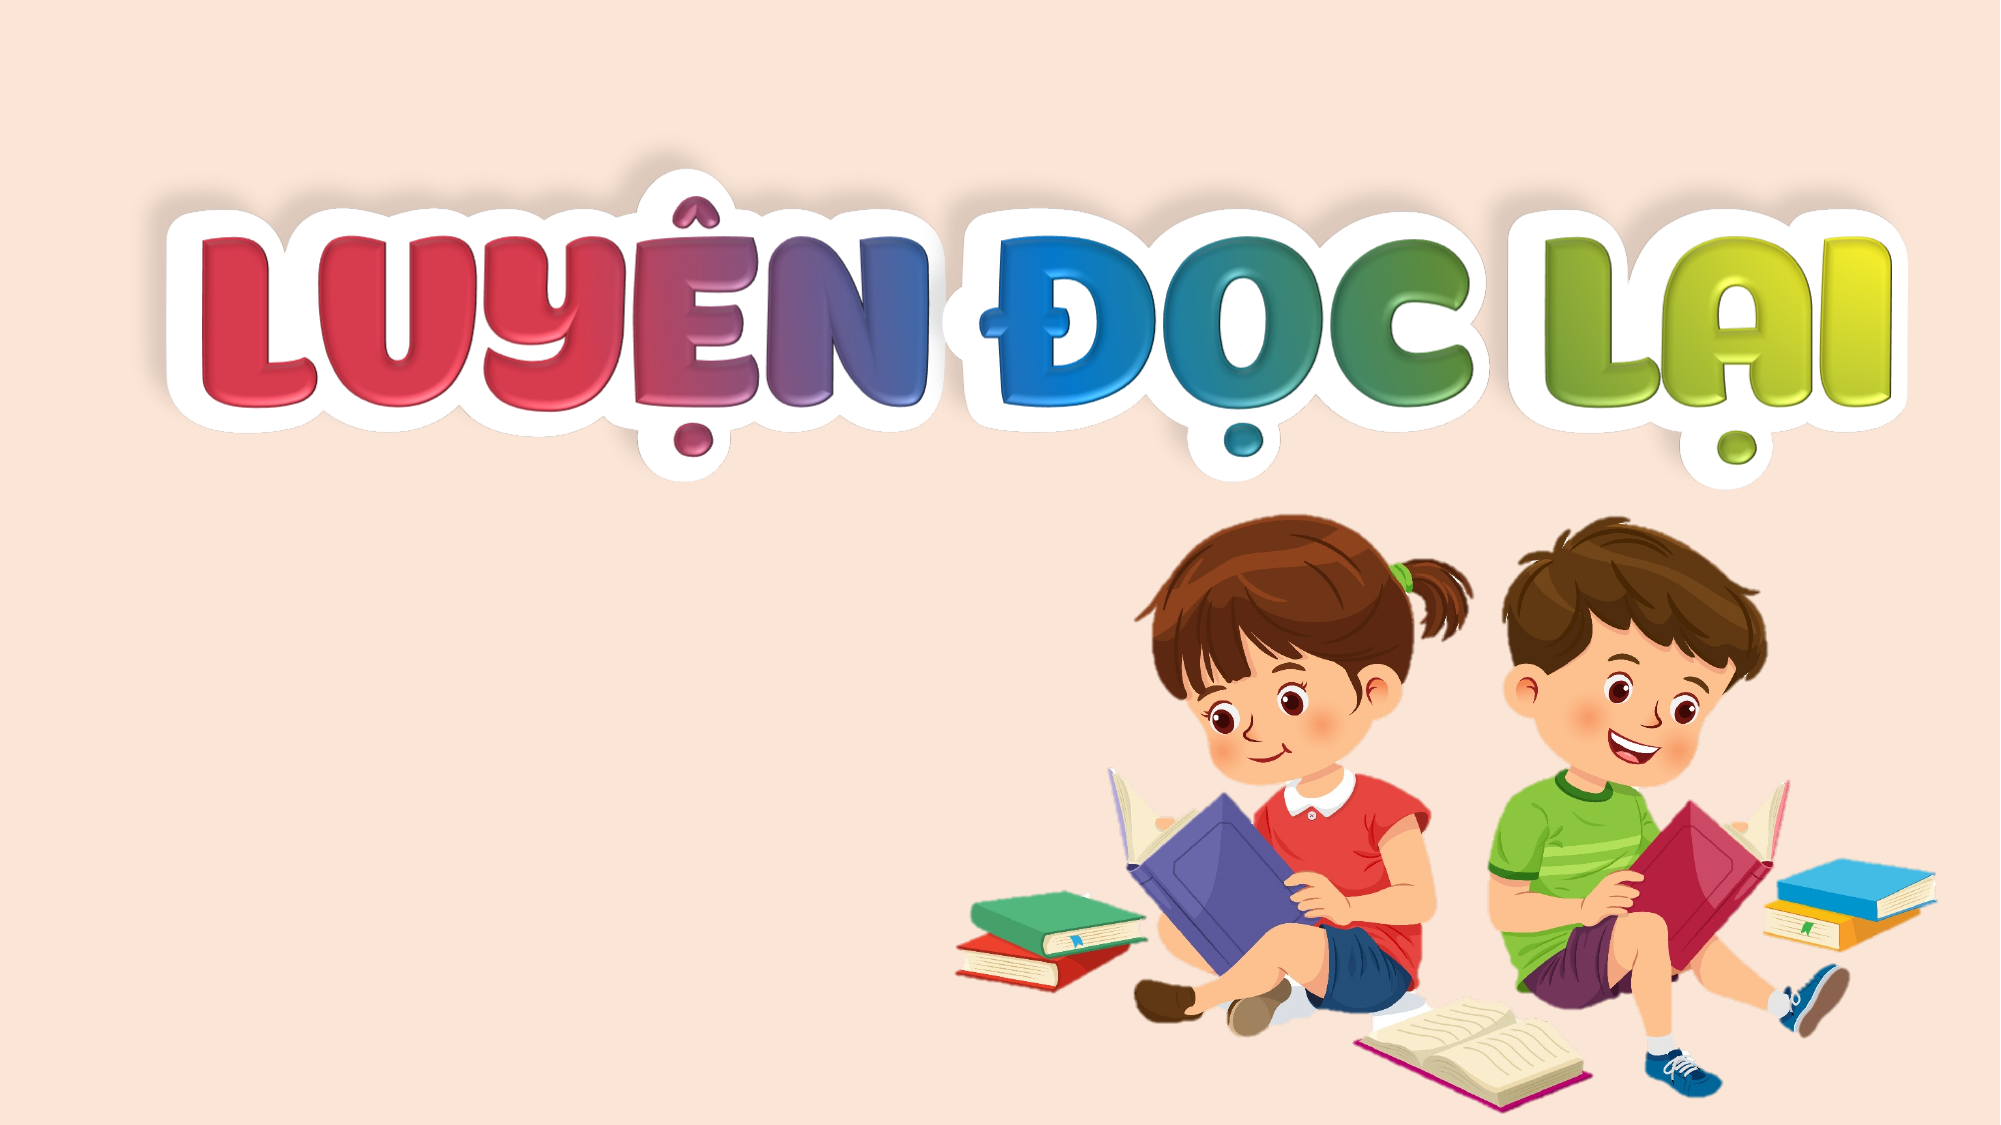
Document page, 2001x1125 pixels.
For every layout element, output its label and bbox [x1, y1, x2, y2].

picture [119, 121, 2000, 1125]
